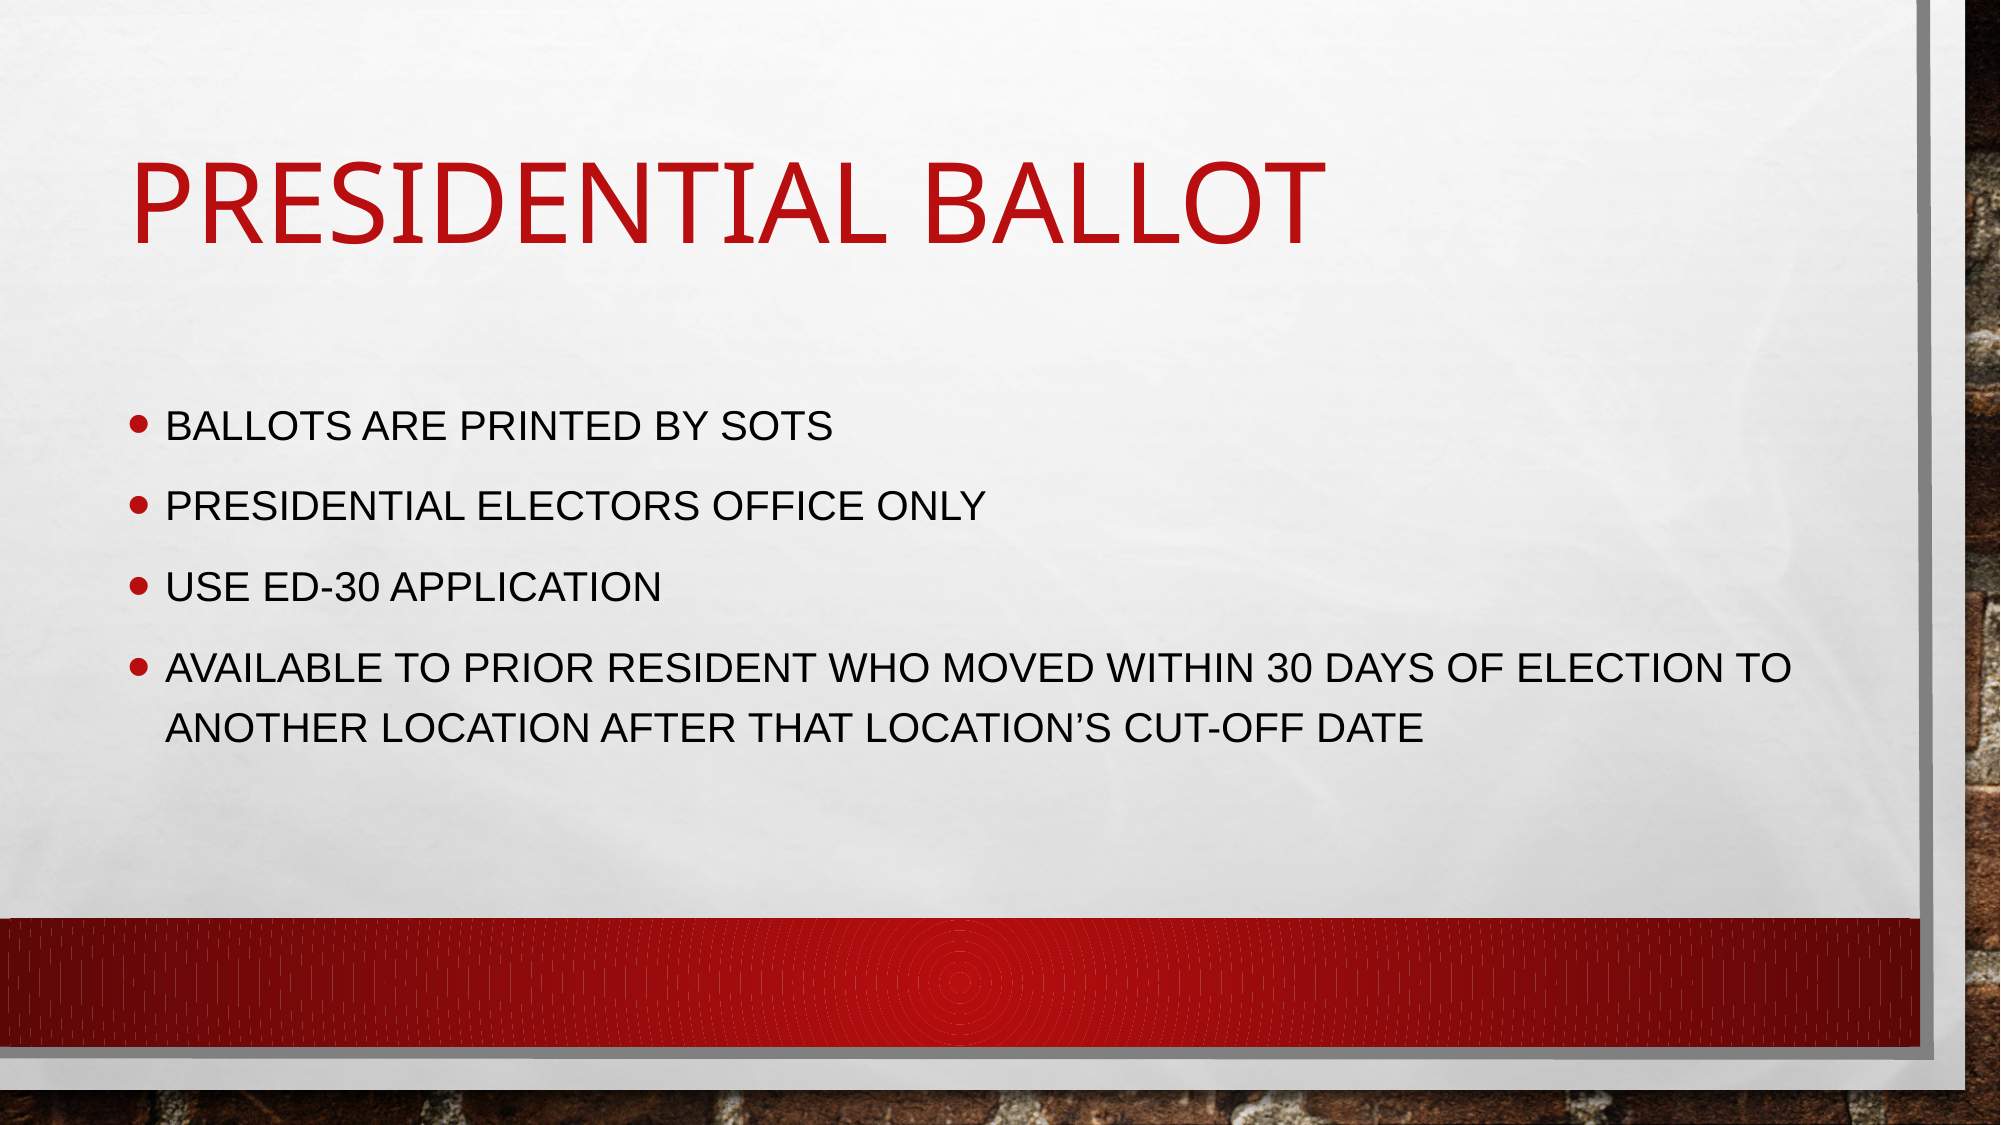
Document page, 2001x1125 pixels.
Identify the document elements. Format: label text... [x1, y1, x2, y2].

title Presidential ballot [112, 112, 1818, 302]
picture [0, 0, 2000, 1125]
list Ballots are printed by SOTS Presidential electors office only Use ED-30 application Available to prior resident who moved within 30 days of election to another location after that location’s cut-off date [112, 338, 1818, 882]
